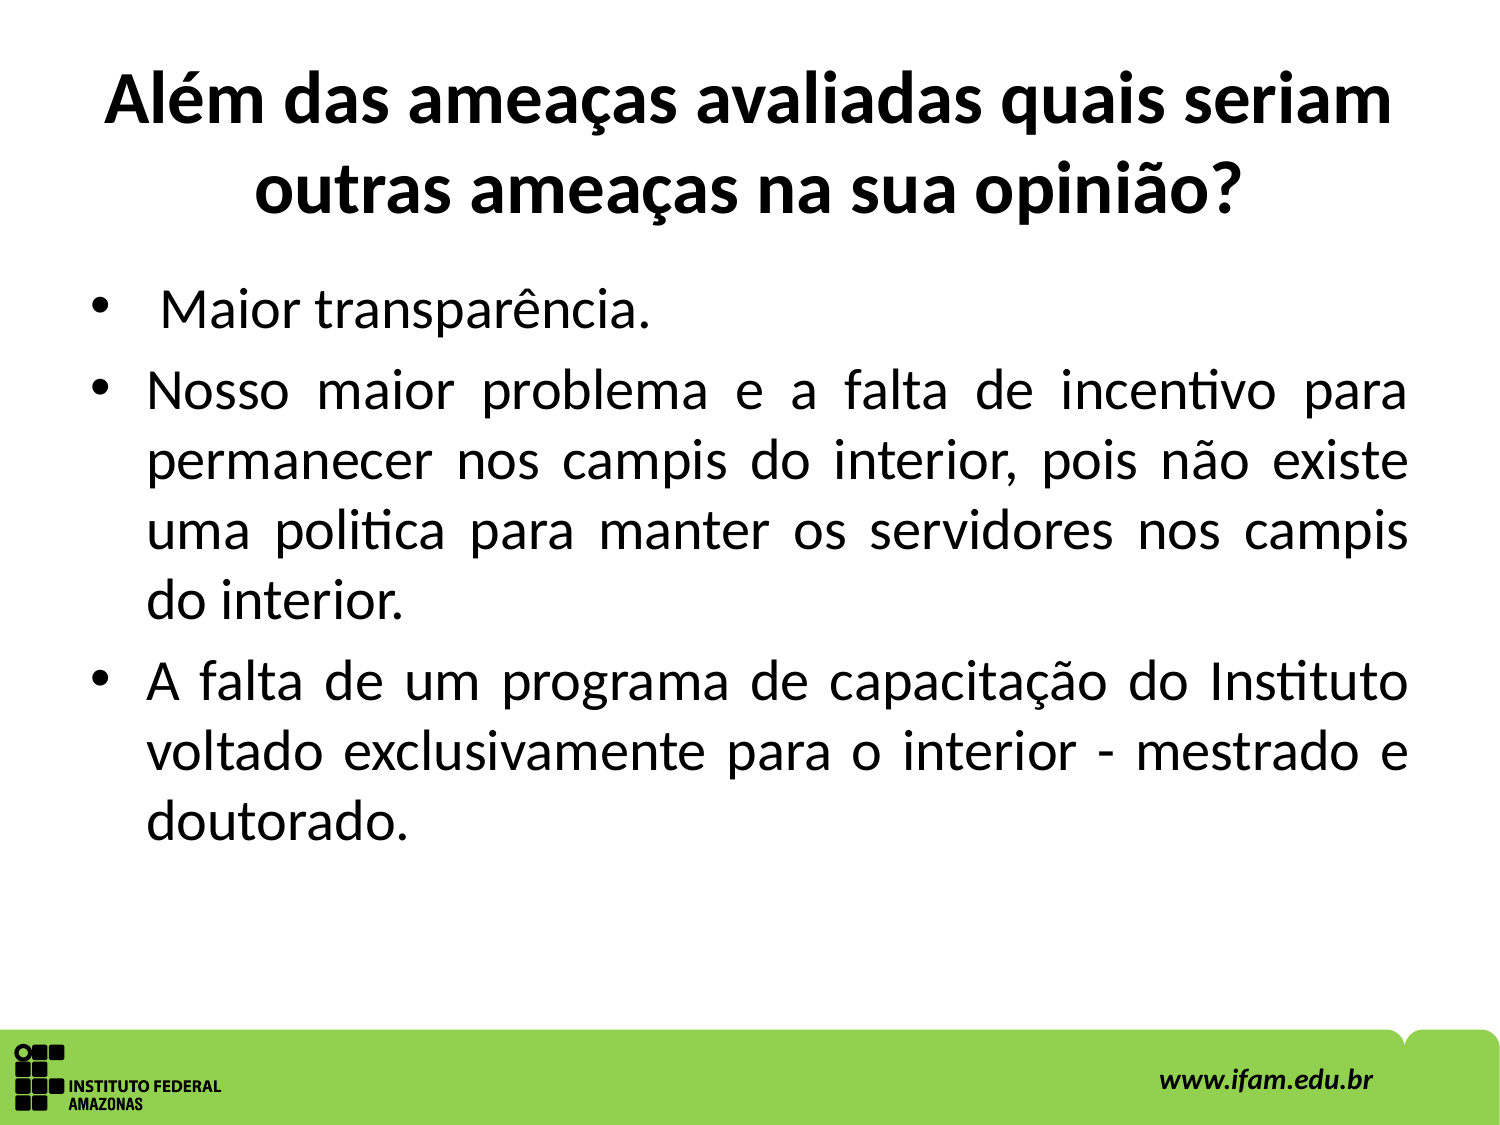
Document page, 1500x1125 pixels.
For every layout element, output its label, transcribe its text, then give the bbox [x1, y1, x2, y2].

title Além das ameaças avaliadas quais seriam outras ameaças na sua opinião? [75, 45, 1425, 233]
text_box www.ifam.edu.br [927, 1052, 1388, 1103]
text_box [14, 1043, 222, 1111]
list Maior transparência. Nosso maior problema e a falta de incentivo para permanecer nos campis do interior, pois não existe uma politica para manter os servidores nos campis do interior. A falta de um programa de capacitação do Instituto voltado exclusivamente para o interior - mestrado e doutorado. [75, 262, 1425, 1005]
text_box [0, 1029, 1500, 1125]
